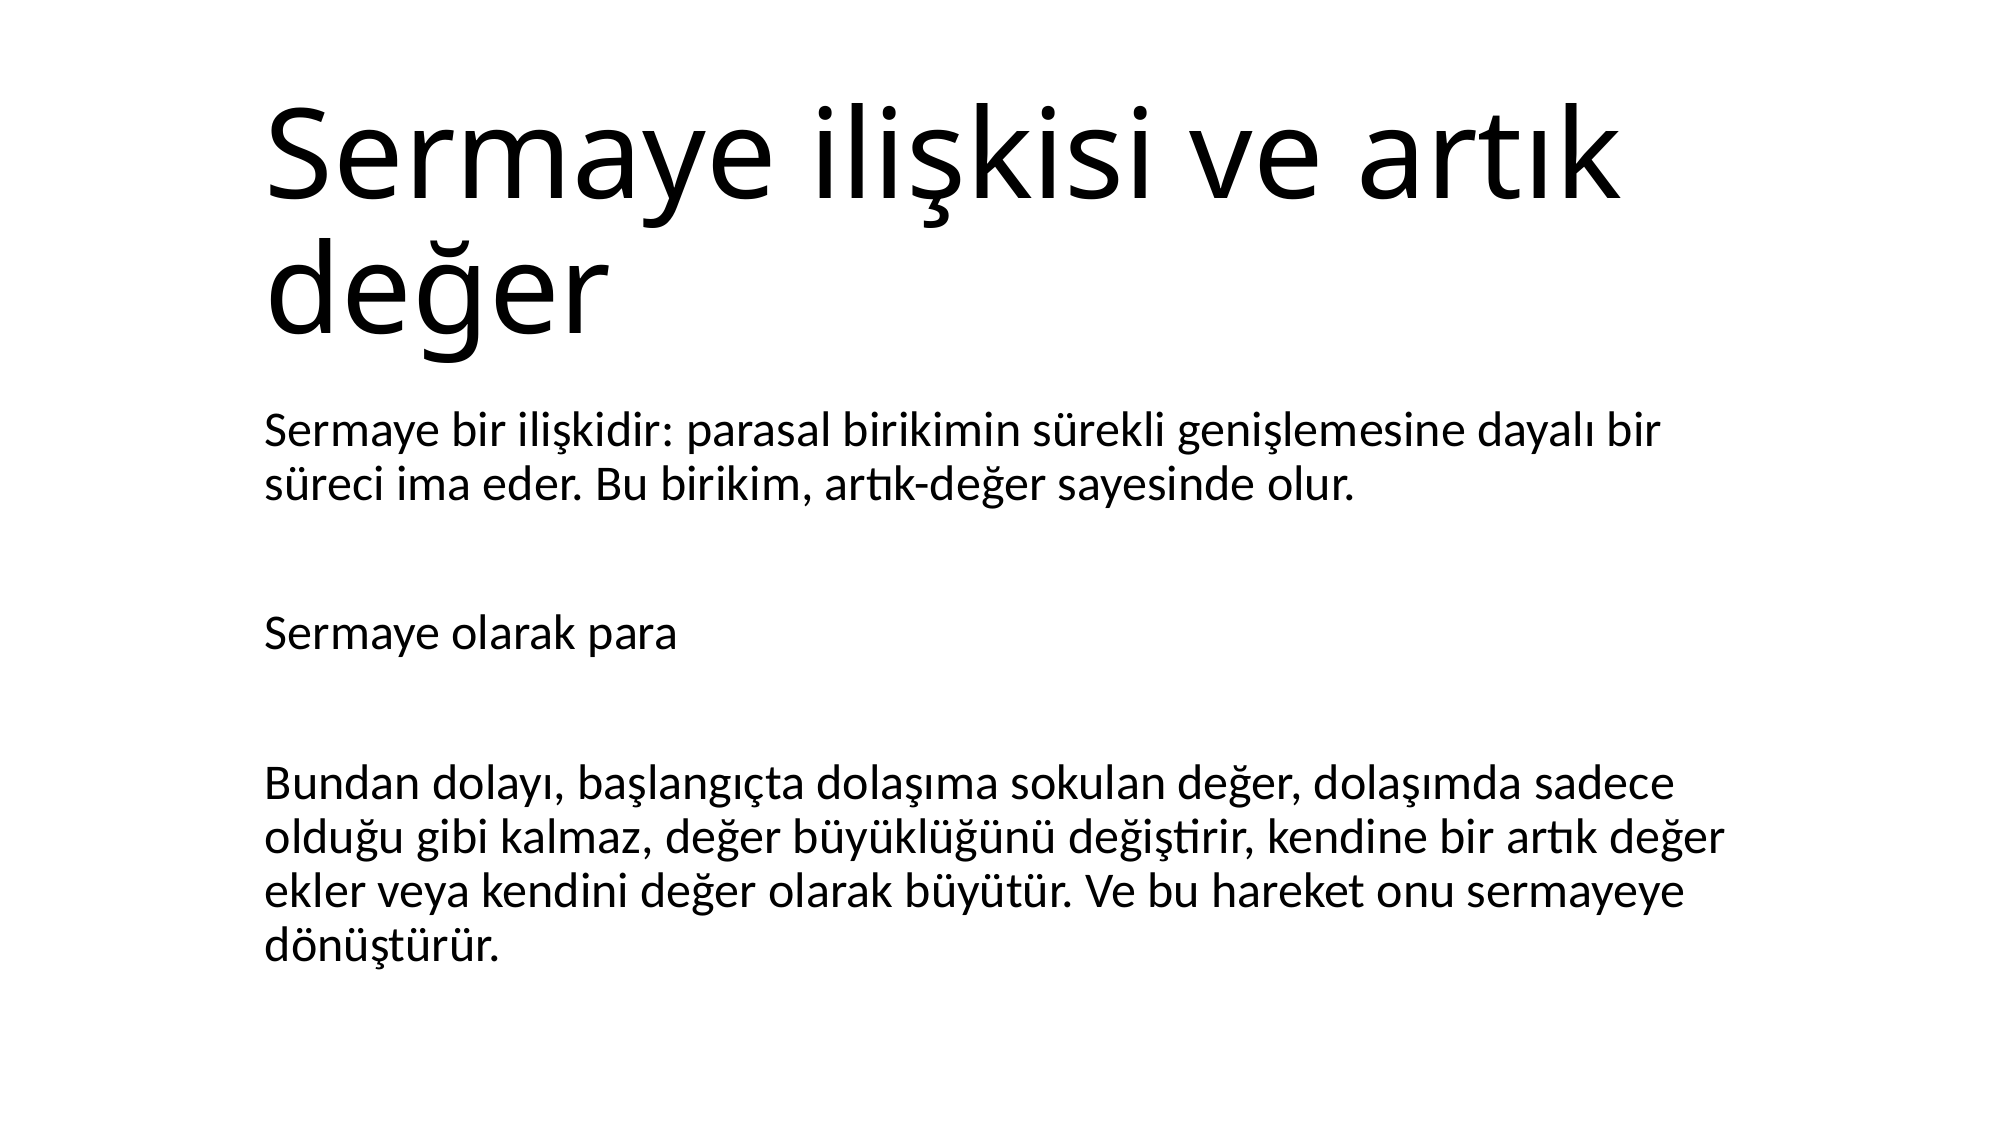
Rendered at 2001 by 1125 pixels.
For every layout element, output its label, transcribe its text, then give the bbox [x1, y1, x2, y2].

subtitle Sermaye bir ilişkidir: parasal birikimin sürekli genişlemesine dayalı bir süreci ima eder. Bu birikim, artık-değer sayesinde olur. Sermaye olarak para Bundan dolayı, başlangıçta dolaşıma sokulan değer, dolaşımda sadece olduğu gibi kalmaz, değer büyüklüğünü değiştirir, kendine bir artık değer ekler veya kendini değer olarak büyütür. Ve bu hareket onu sermayeye dönüştürür. [249, 395, 1750, 1015]
title Sermaye ilişkisi ve artık değer [249, 184, 1750, 369]
